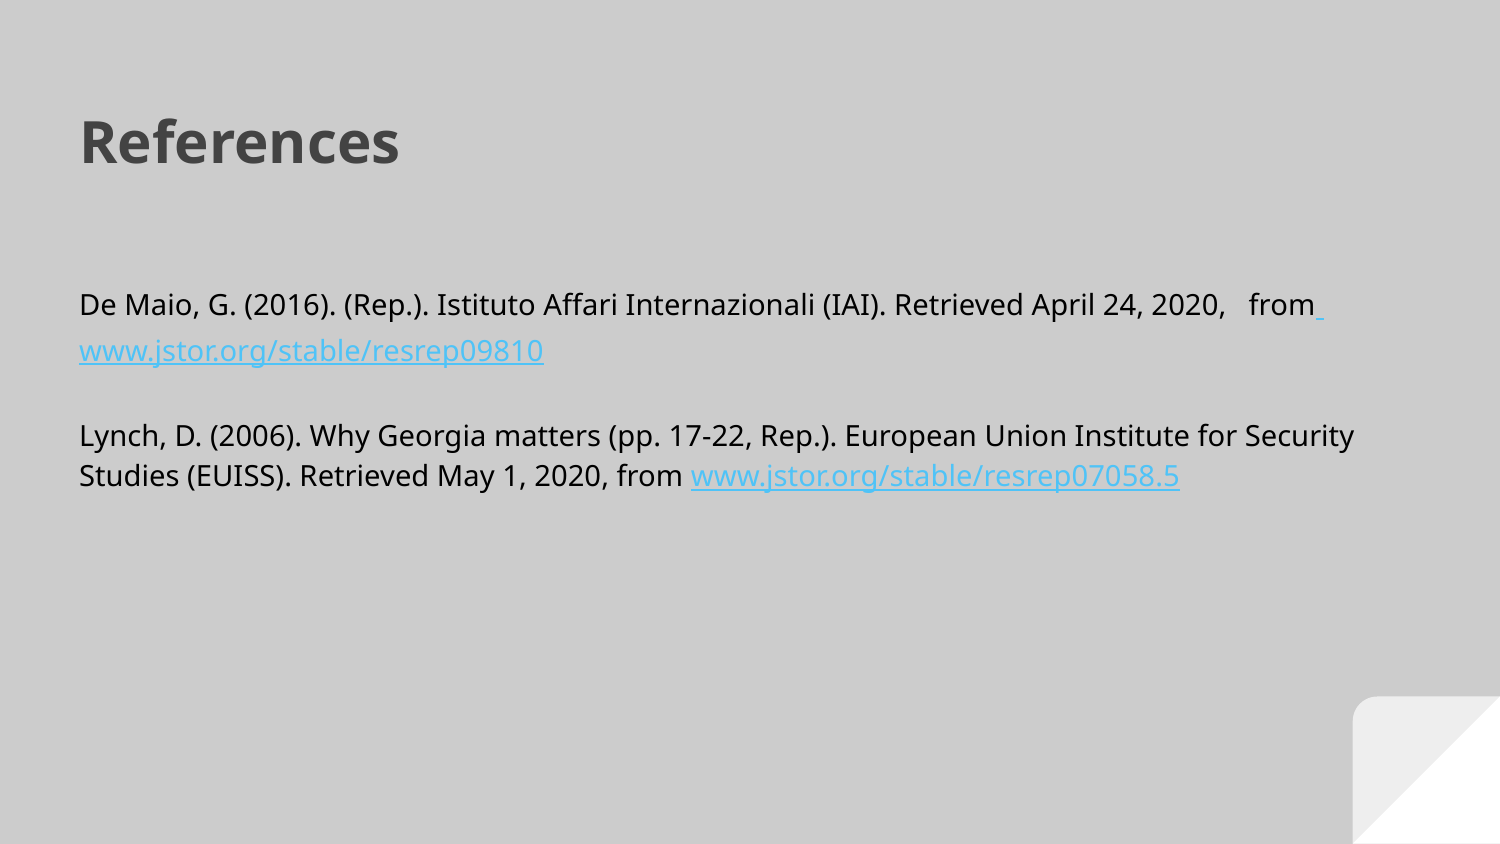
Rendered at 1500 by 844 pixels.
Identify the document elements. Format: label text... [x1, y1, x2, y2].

title References [64, 59, 1413, 191]
subtitle De Maio, G. (2016). (Rep.). Istituto Affari Internazionali (IAI). Retrieved April 24, 2020, from www.jstor.org/stable/resrep09810 Lynch, D. (2006). Why Georgia matters (pp. 17-22, Rep.). European Union Institute for Security Studies (EUISS). Retrieved May 1, 2020, from www.jstor.org/stable/resrep07058.5 [64, 230, 1413, 774]
